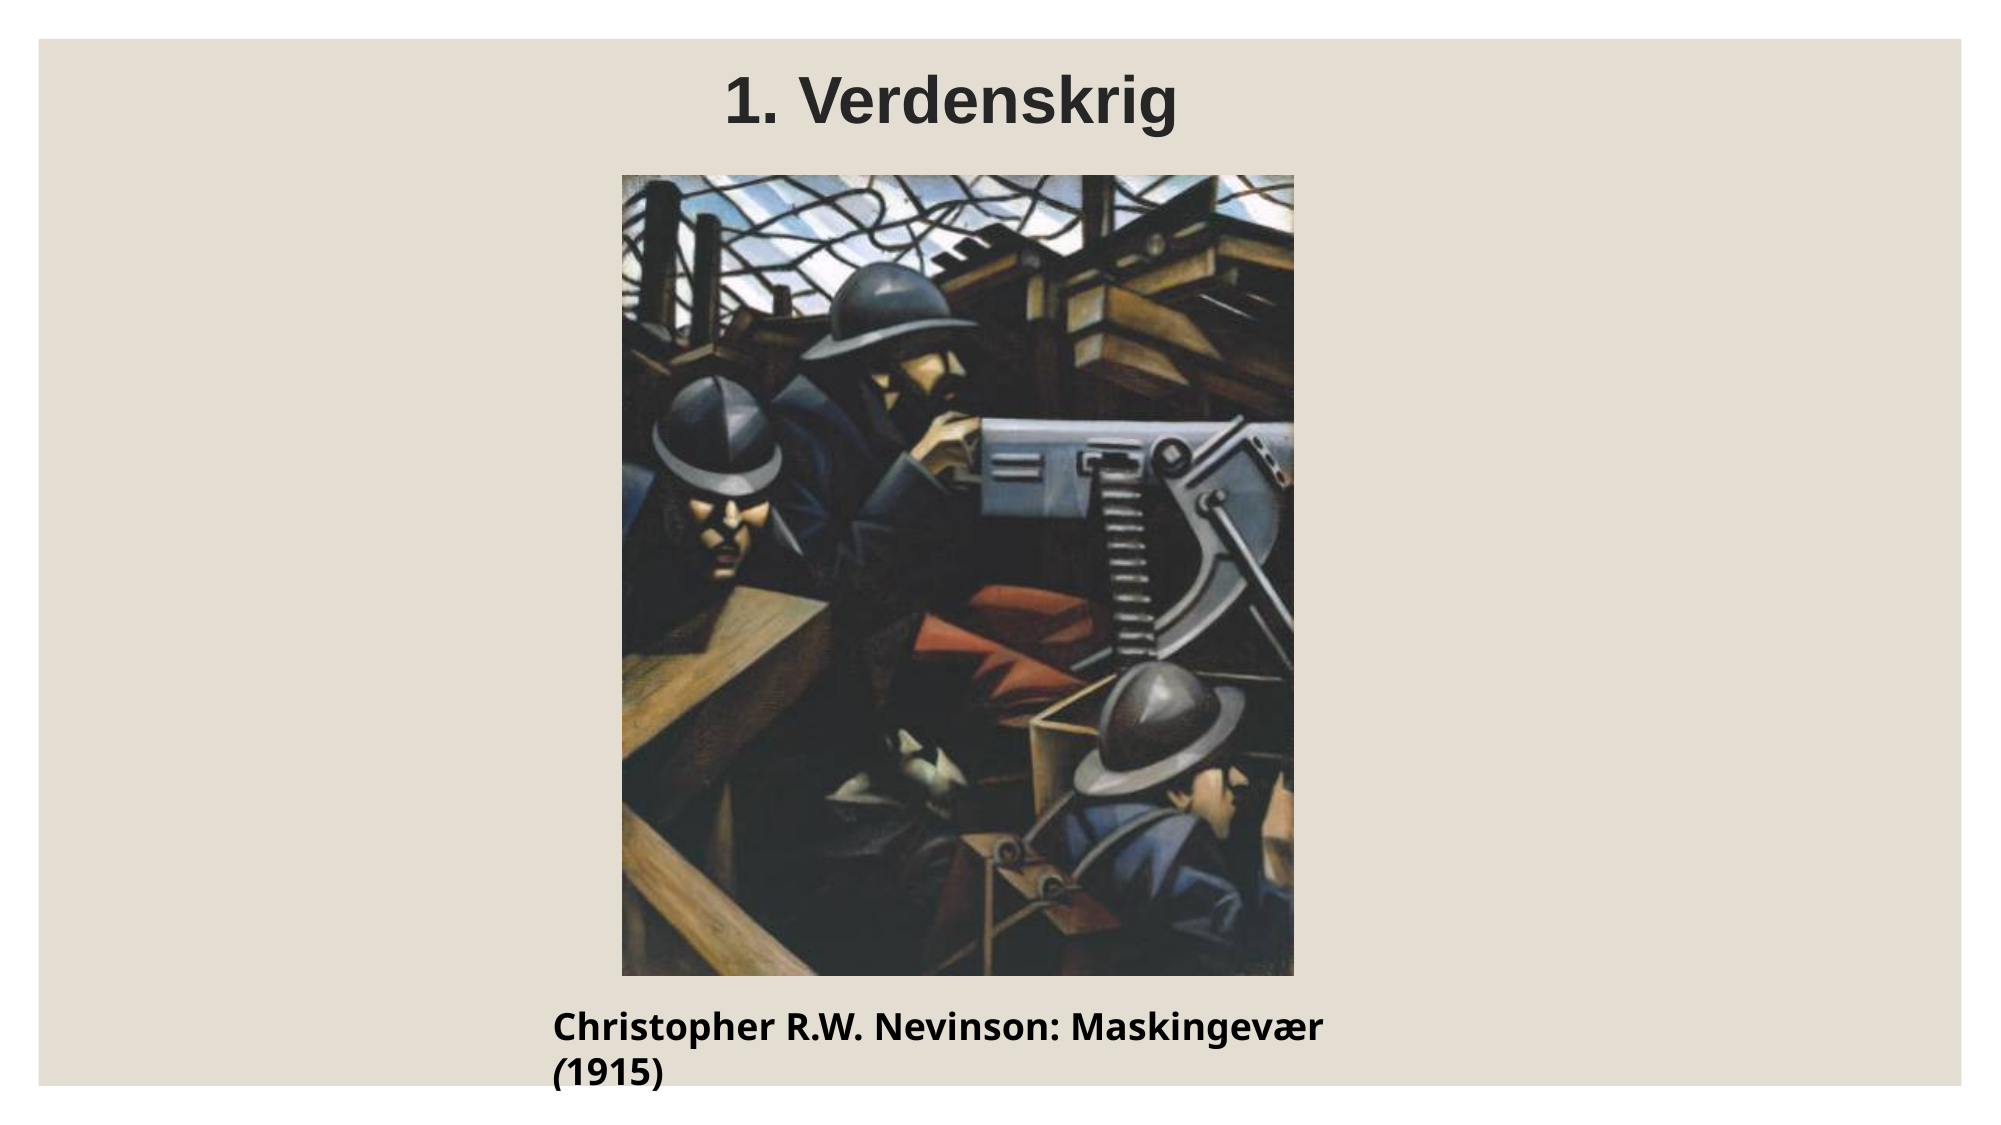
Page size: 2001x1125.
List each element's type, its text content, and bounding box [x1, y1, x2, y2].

picture [622, 175, 1294, 977]
title 1. Verdenskrig [709, 37, 1382, 166]
text_box Christopher R.W. Nevinson: Maskingevær (1915) [537, 995, 1452, 1100]
